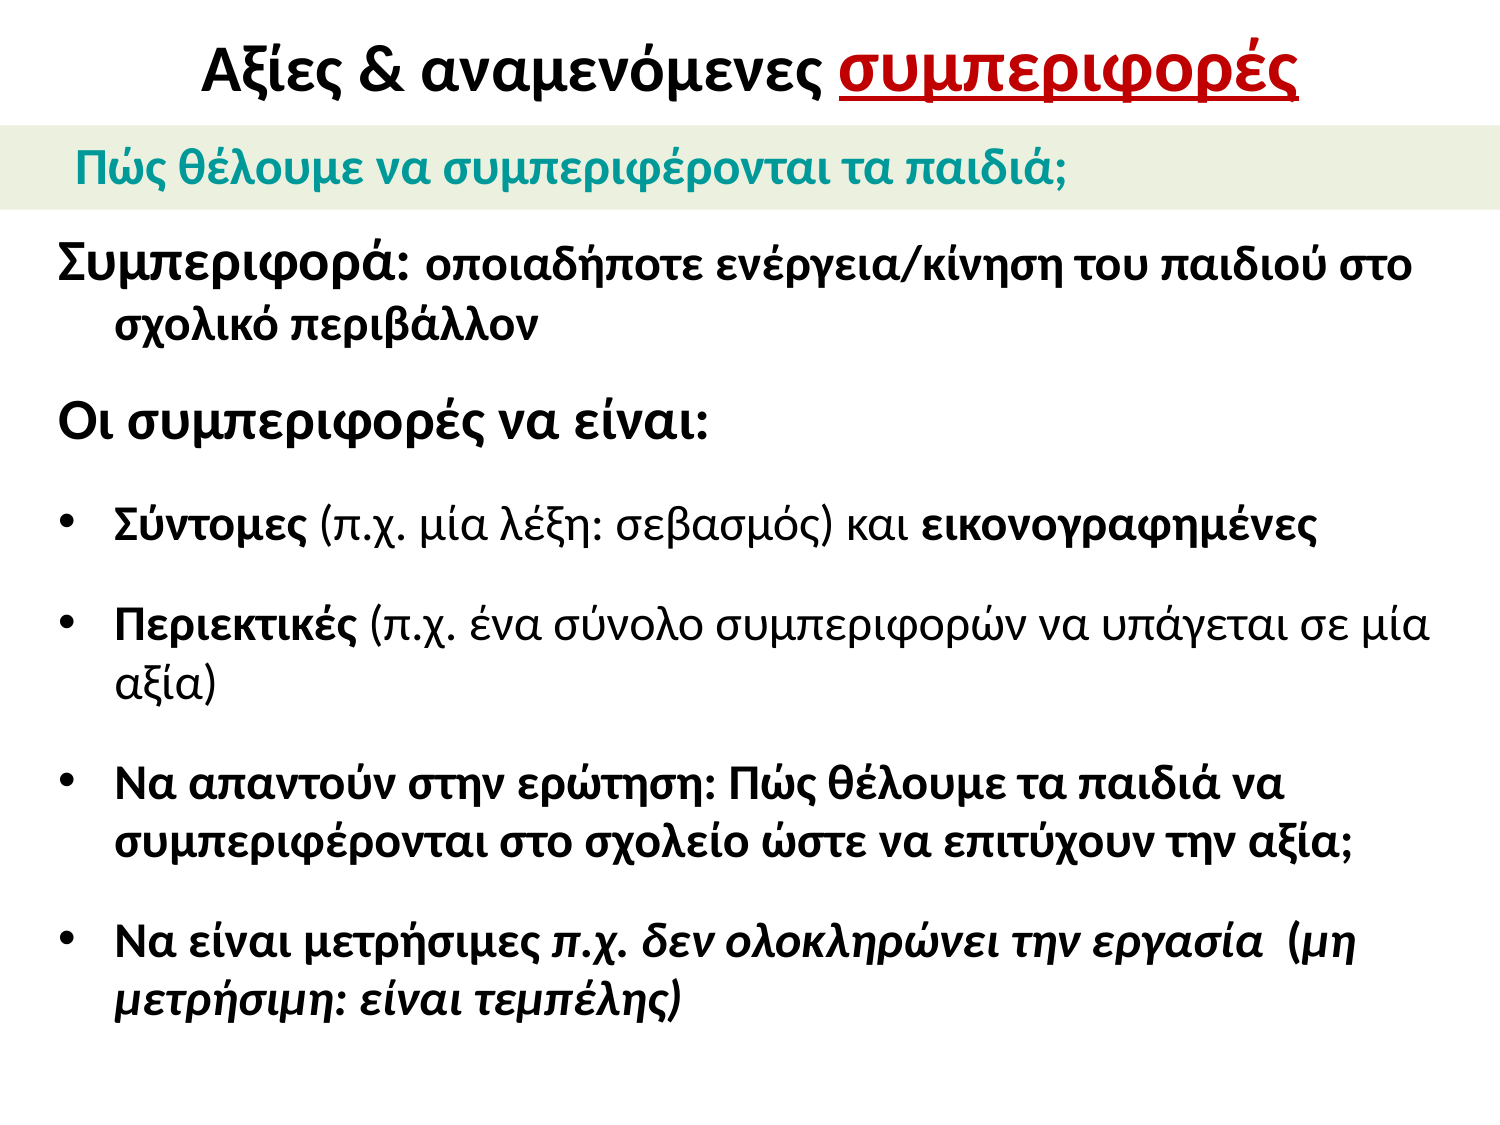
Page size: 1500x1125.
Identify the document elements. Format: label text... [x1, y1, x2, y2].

title Αξίες & αναμενόμενες συμπεριφορές [0, 0, 1500, 124]
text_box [0, 124, 1500, 210]
list Συμπεριφορά: οποιαδήποτε ενέργεια/κίνηση του παιδιού στο σχολικό περιβάλλον Οι συμπεριφορές να είναι: Σύντομες (π.χ. μία λέξη: σεβασμός) και εικονογραφημένες Περιεκτικές (π.χ. ένα σύνολο συμπεριφορών να υπάγεται σε μία αξία) Να απαντούν στην ερώτηση: Πώς θέλουμε τα παιδιά να συμπεριφέρονται στο σχολείο ώστε να επιτύχουν την αξία; Να είναι μετρήσιμες π.χ. δεν ολοκληρώνει την εργασία (μη μετρήσιμη: είναι τεμπέλης) [57, 233, 1443, 1056]
